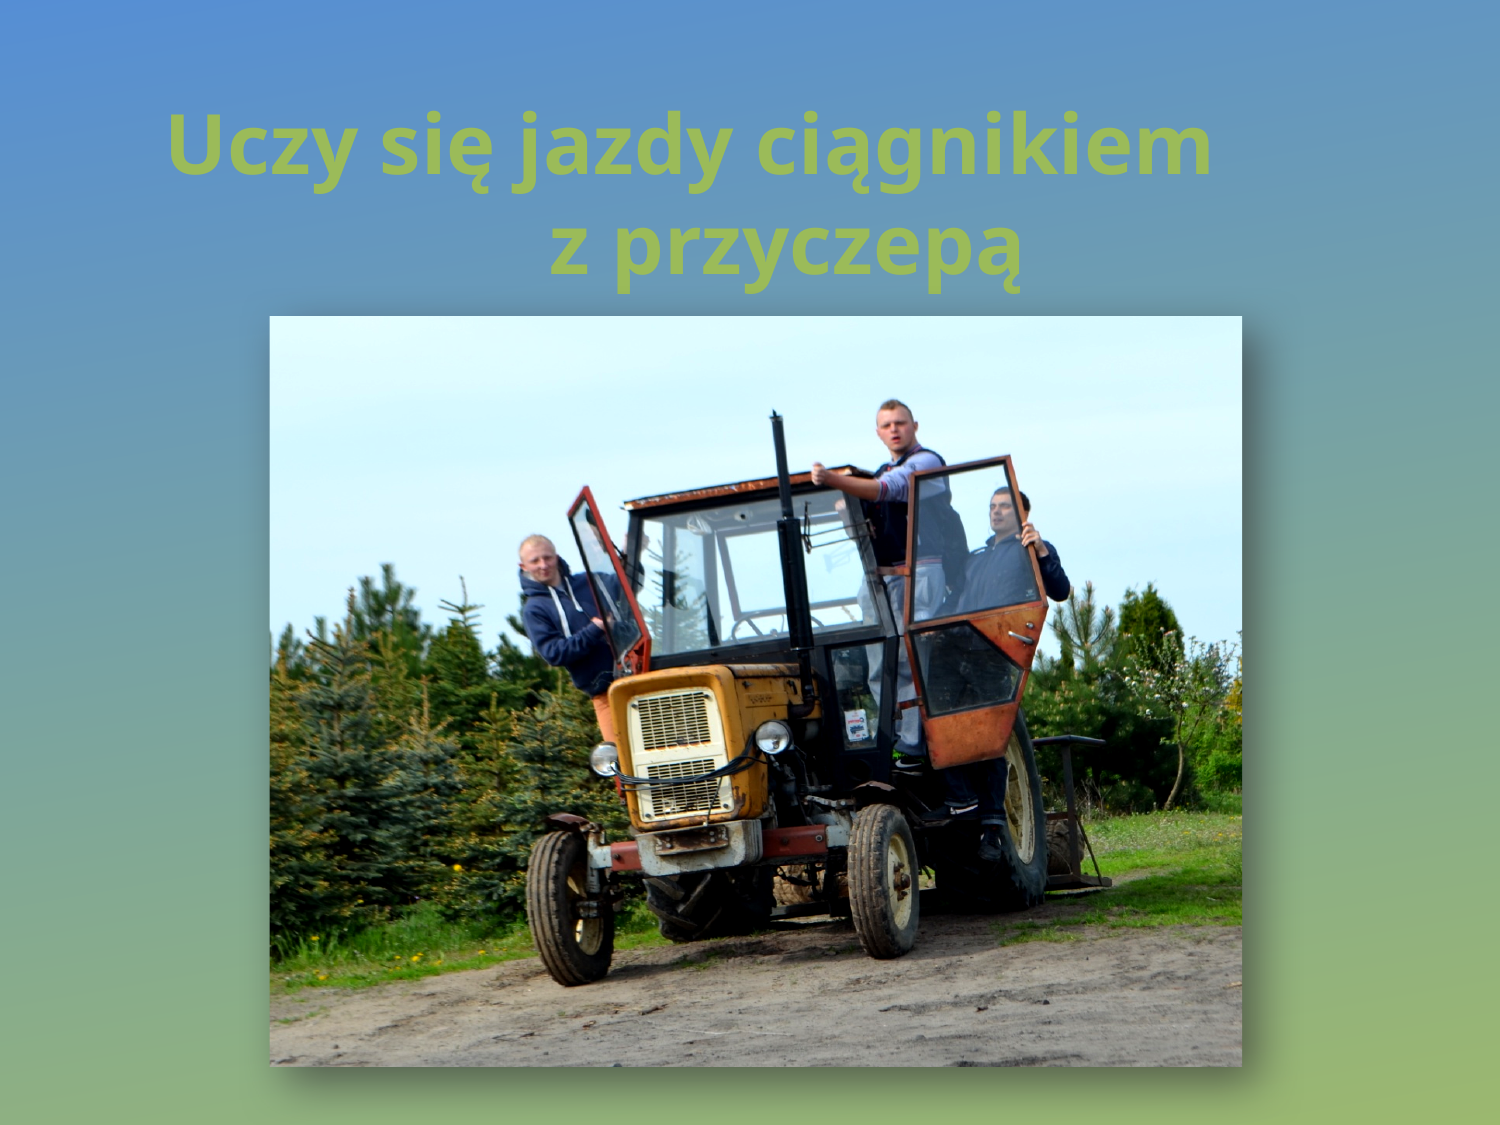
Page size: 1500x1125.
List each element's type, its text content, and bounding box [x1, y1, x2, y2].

text_box Uczy się jazdy ciągnikiem z przyczepą [150, 83, 1425, 234]
picture [269, 316, 1243, 1067]
